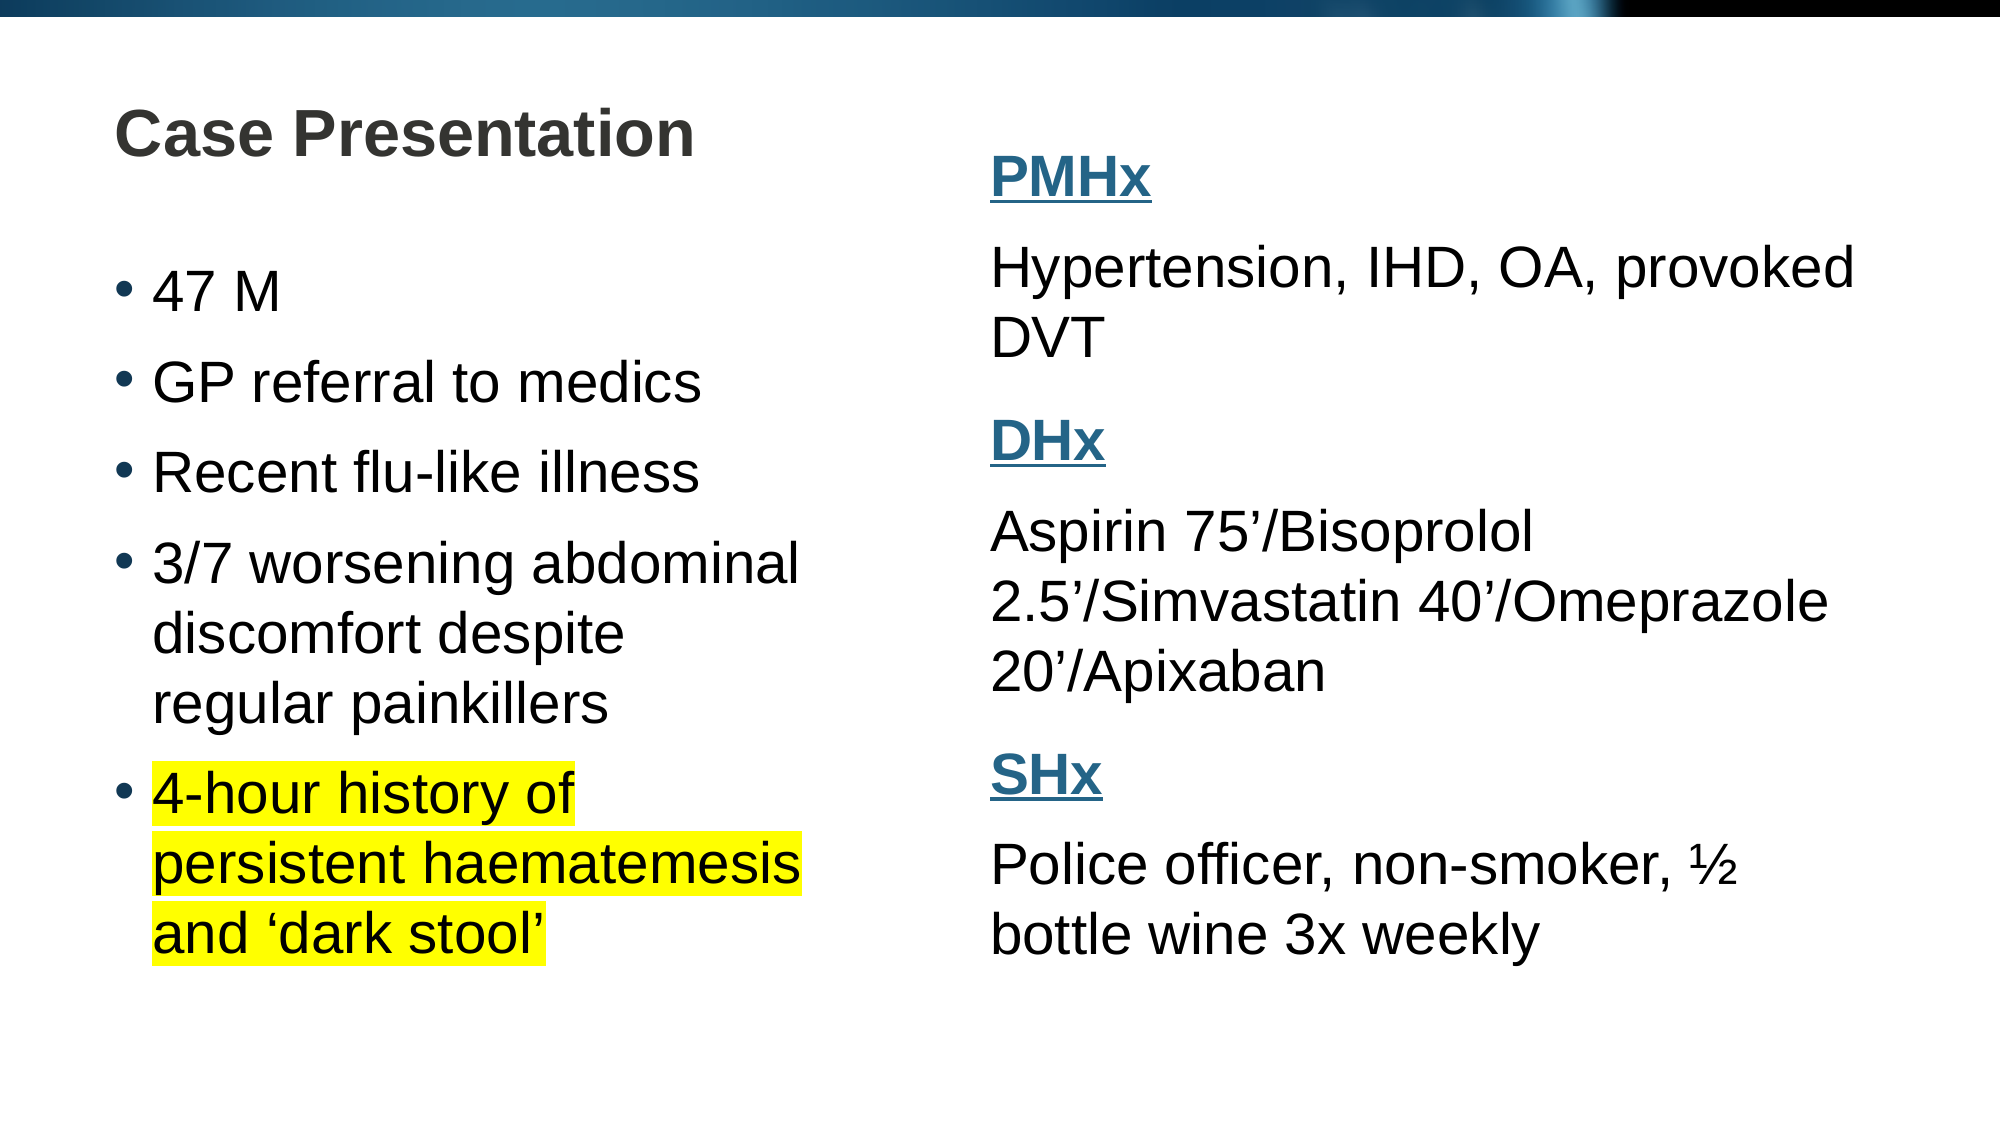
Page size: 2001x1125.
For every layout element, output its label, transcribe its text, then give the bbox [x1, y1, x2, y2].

list 47 M GP referral to medics Recent flu-like illness 3/7 worsening abdominal discomfort despite regular painkillers 4-hour history of persistent haematemesis and ‘dark stool’ [99, 245, 822, 1014]
picture [0, 0, 2000, 17]
list PMHx Hypertension, IHD, OA, provoked DVT DHx Aspirin 75’/Bisoprolol 2.5’/Simvastatin 40’/Omeprazole 20’/Apixaban SHx Police officer, non-smoker, ½ bottle wine 3x weekly [975, 130, 1900, 1050]
title Case Presentation [99, 32, 1863, 228]
